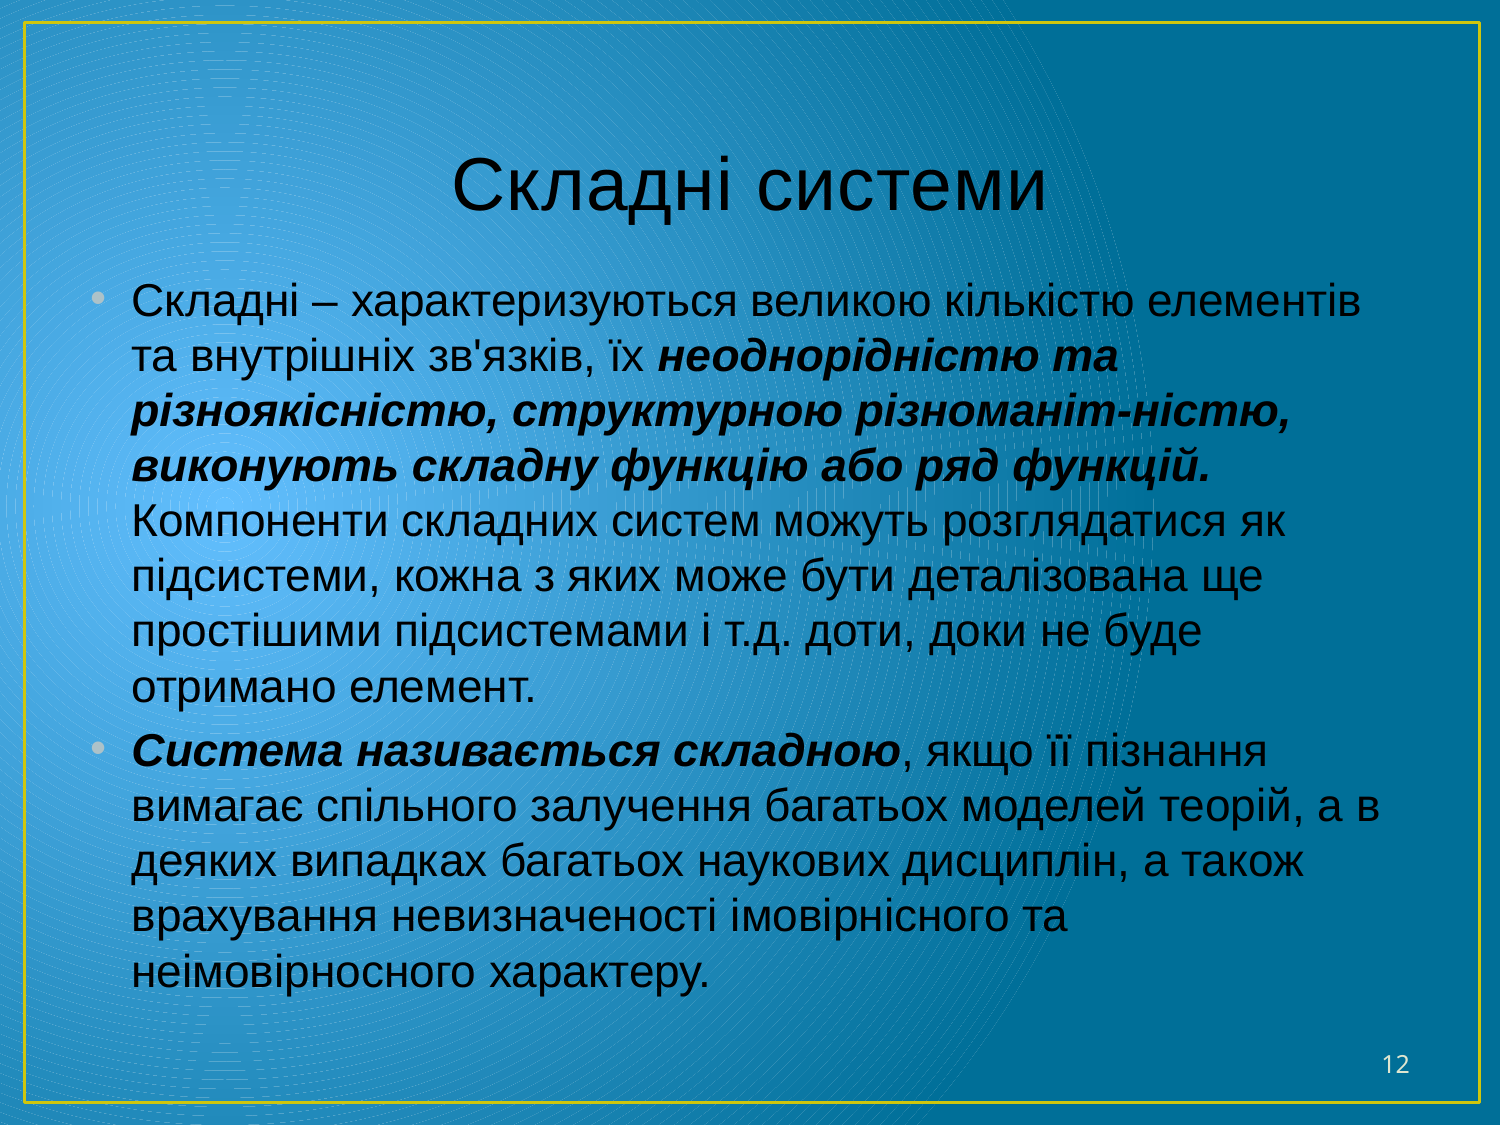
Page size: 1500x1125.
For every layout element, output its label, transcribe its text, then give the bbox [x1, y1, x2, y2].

title Складні системи [75, 45, 1425, 233]
list Складні – характеризуються великою кількістю елементів та внутрішніх зв'язків, їх неоднорідністю та різноякісністю, структурною різноманіт-ністю, виконують складну функцію або ряд функцій. Компоненти складних систем можуть розглядатися як підсистеми, кожна з яких може бути деталізована ще простішими підсистемами і т.д. доти, доки не буде отримано елемент. Система називається складною, якщо її пізнання вимагає спільного залучення багатьох моделей теорій, а в деяких випадках багатьох наукових дисциплін, а також врахування невизначеності імовірнісного та неімовірносного характеру. [75, 262, 1425, 1005]
slide_number 12 [1074, 1035, 1425, 1096]
